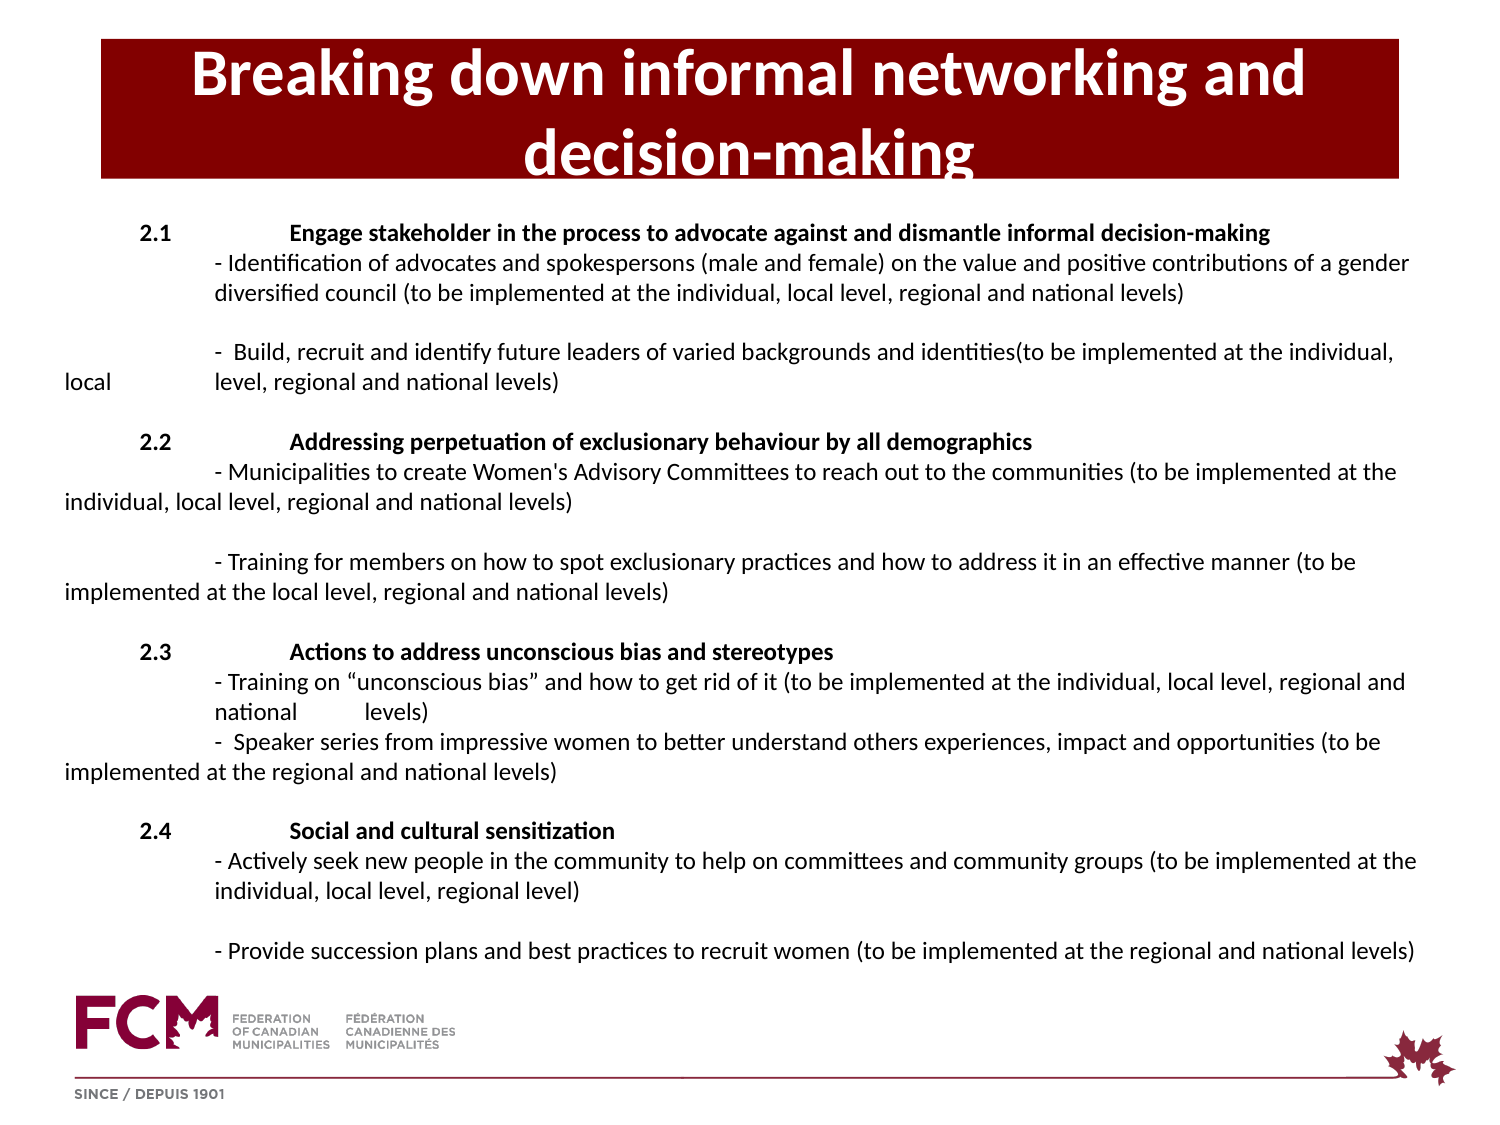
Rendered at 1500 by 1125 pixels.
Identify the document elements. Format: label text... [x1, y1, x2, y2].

title Breaking down informal networking and decision-making [101, 38, 1399, 178]
picture [65, 1002, 1456, 1117]
text_box 2.1 Engage stakeholder in the process to advocate against and dismantle informal decision-making - Identification of advocates and spokespersons (male and female) on the value and positive contributions of a gender diversified council (to be implemented at the individual, local level, regional and national levels) - Build, recruit and identify future leaders of varied backgrounds and identities(to be implemented at the individual, local level, regional and national levels) 2.2 Addressing perpetuation of exclusionary behaviour by all demographics - Municipalities to create Women's Advisory Committees to reach out to the communities (to be implemented at the individual, local level, regional and national levels) - Training for members on how to spot exclusionary practices and how to address it in an effective manner (to be implemented at the local level, regional and national levels) 2.3 Actions to address unconscious bias and stereotypes - Training on “unconscious bias” and how to get rid of it (to be implemented at the individual, local level, regional and national levels) - Speaker series from impressive women to better understand others experiences, impact and opportunities (to be implemented at the regional and national levels) 2.4 Social and cultural sensitization - Actively seek new people in the community to help on committees and community groups (to be implemented at the individual, local level, regional level) - Provide succession plans and best practices to recruit women (to be implemented at the regional and national levels) [49, 178, 1451, 1002]
